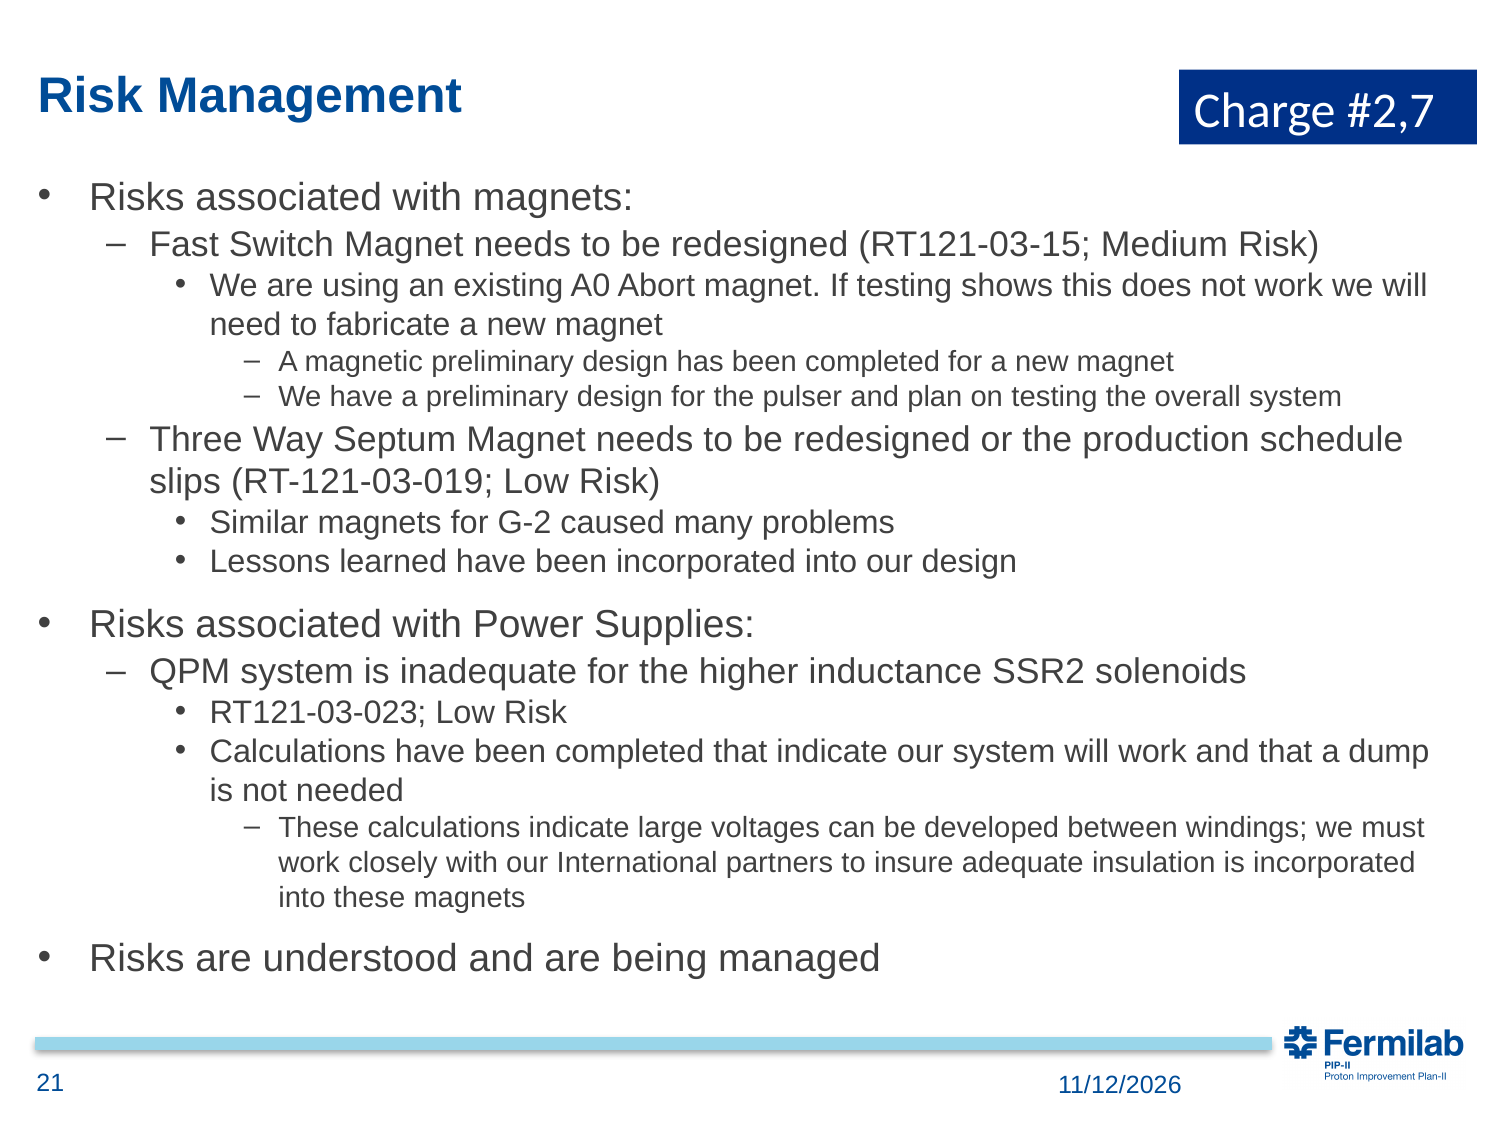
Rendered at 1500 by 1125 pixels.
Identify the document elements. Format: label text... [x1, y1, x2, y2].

text_box Charge #2,7 [1179, 69, 1477, 145]
title Risk Management [37, 17, 1461, 123]
list Risks associated with magnets: Fast Switch Magnet needs to be redesigned (RT121-03-15; Medium Risk) We are using an existing A0 Abort magnet. If testing shows this does not work we will need to fabricate a new magnet A magnetic preliminary design has been completed for a new magnet We have a preliminary design for the pulser and plan on testing the overall system Three Way Septum Magnet needs to be redesigned or the production schedule slips (RT-121-03-019; Low Risk) Similar magnets for G-2 caused many problems Lessons learned have been incorporated into our design Risks associated with Power Supplies: QPM system is inadequate for the higher inductance SSR2 solenoids RT121-03-023; Low Risk Calculations have been completed that indicate our system will work and that a dump is not needed These calculations indicate large voltages can be developed between windings; we must work closely with our International partners to insure adequate insulation is incorporated into these magnets Risks are understood and are being managed [37, 171, 1461, 990]
picture [1282, 1017, 1466, 1090]
slide_number 21 [36, 1066, 105, 1106]
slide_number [1058, 1068, 1235, 1109]
